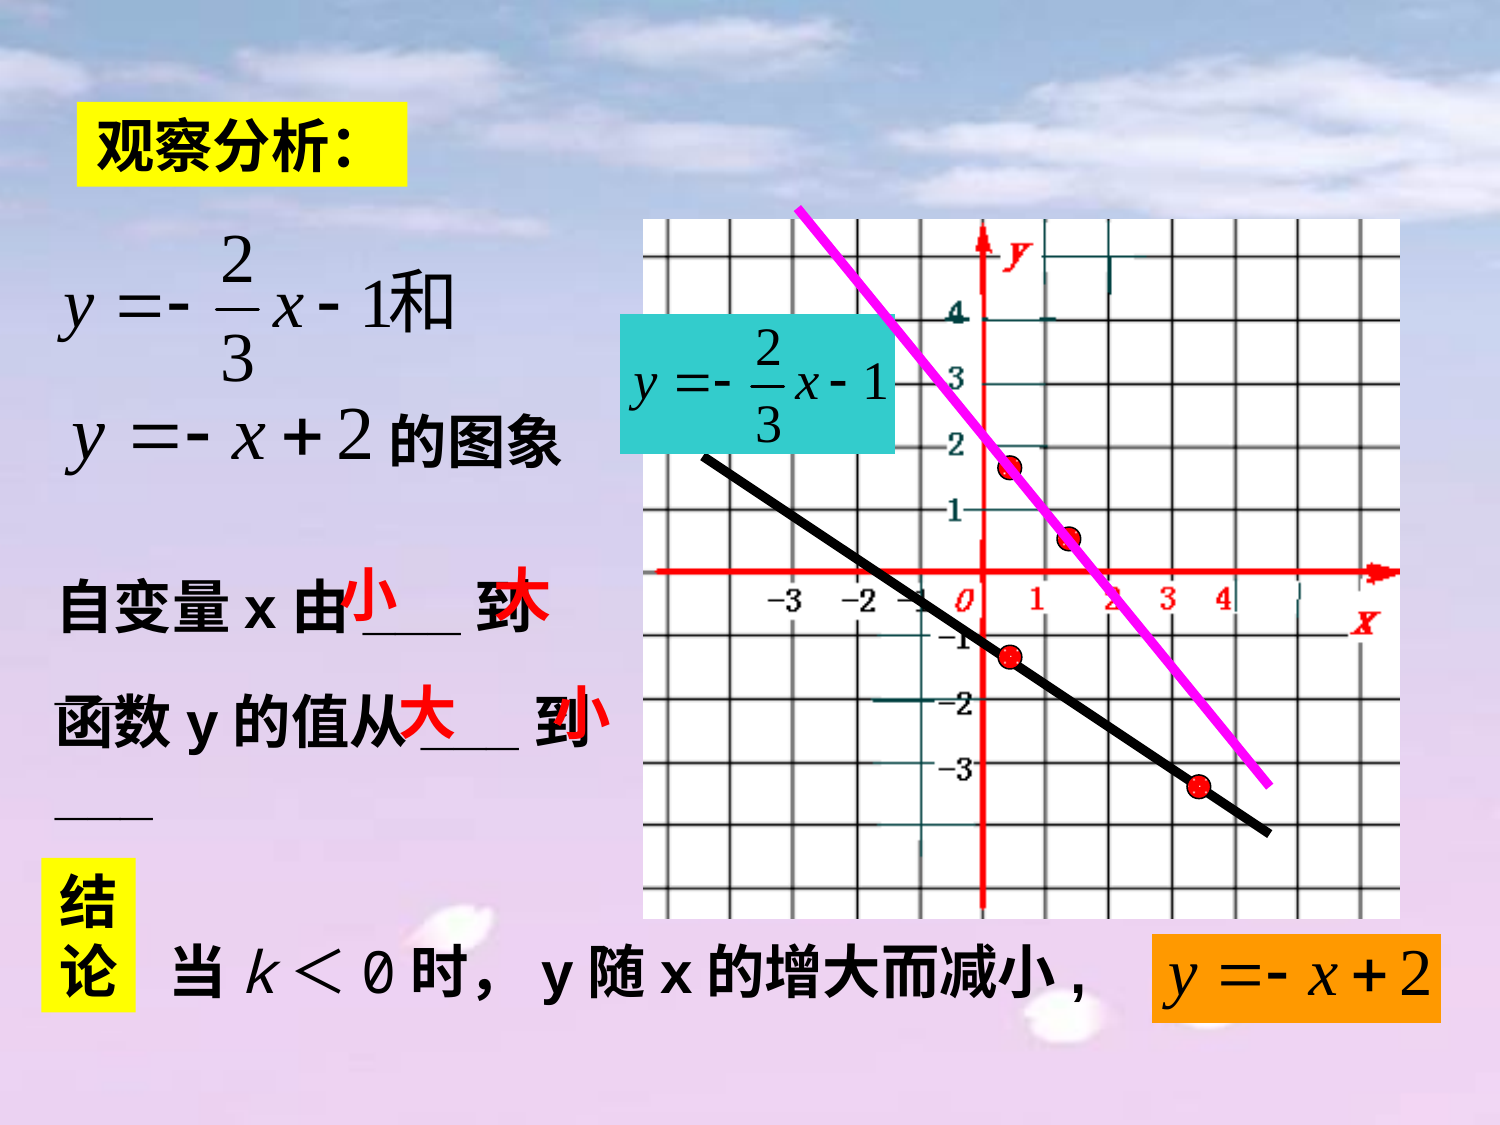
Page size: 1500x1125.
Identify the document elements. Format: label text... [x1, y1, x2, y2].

text_box 小 [324, 550, 420, 636]
text_box 大 [383, 668, 479, 754]
picture [0, 0, 1500, 1125]
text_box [52, 389, 385, 492]
text_box 观察分析： [76, 101, 408, 187]
text_box 大 [478, 550, 573, 636]
text_box 小 [537, 668, 633, 754]
text_box 结论 [41, 857, 136, 1013]
text_box 当k＜0时，y随x的增大而减小, [153, 927, 1170, 1013]
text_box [619, 314, 895, 455]
text_box 函数y的值从___到___ [41, 678, 638, 833]
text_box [45, 215, 467, 398]
text_box 的图象 [389, 397, 592, 482]
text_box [1151, 933, 1441, 1024]
text_box 自变量x由___到___ [41, 562, 632, 678]
